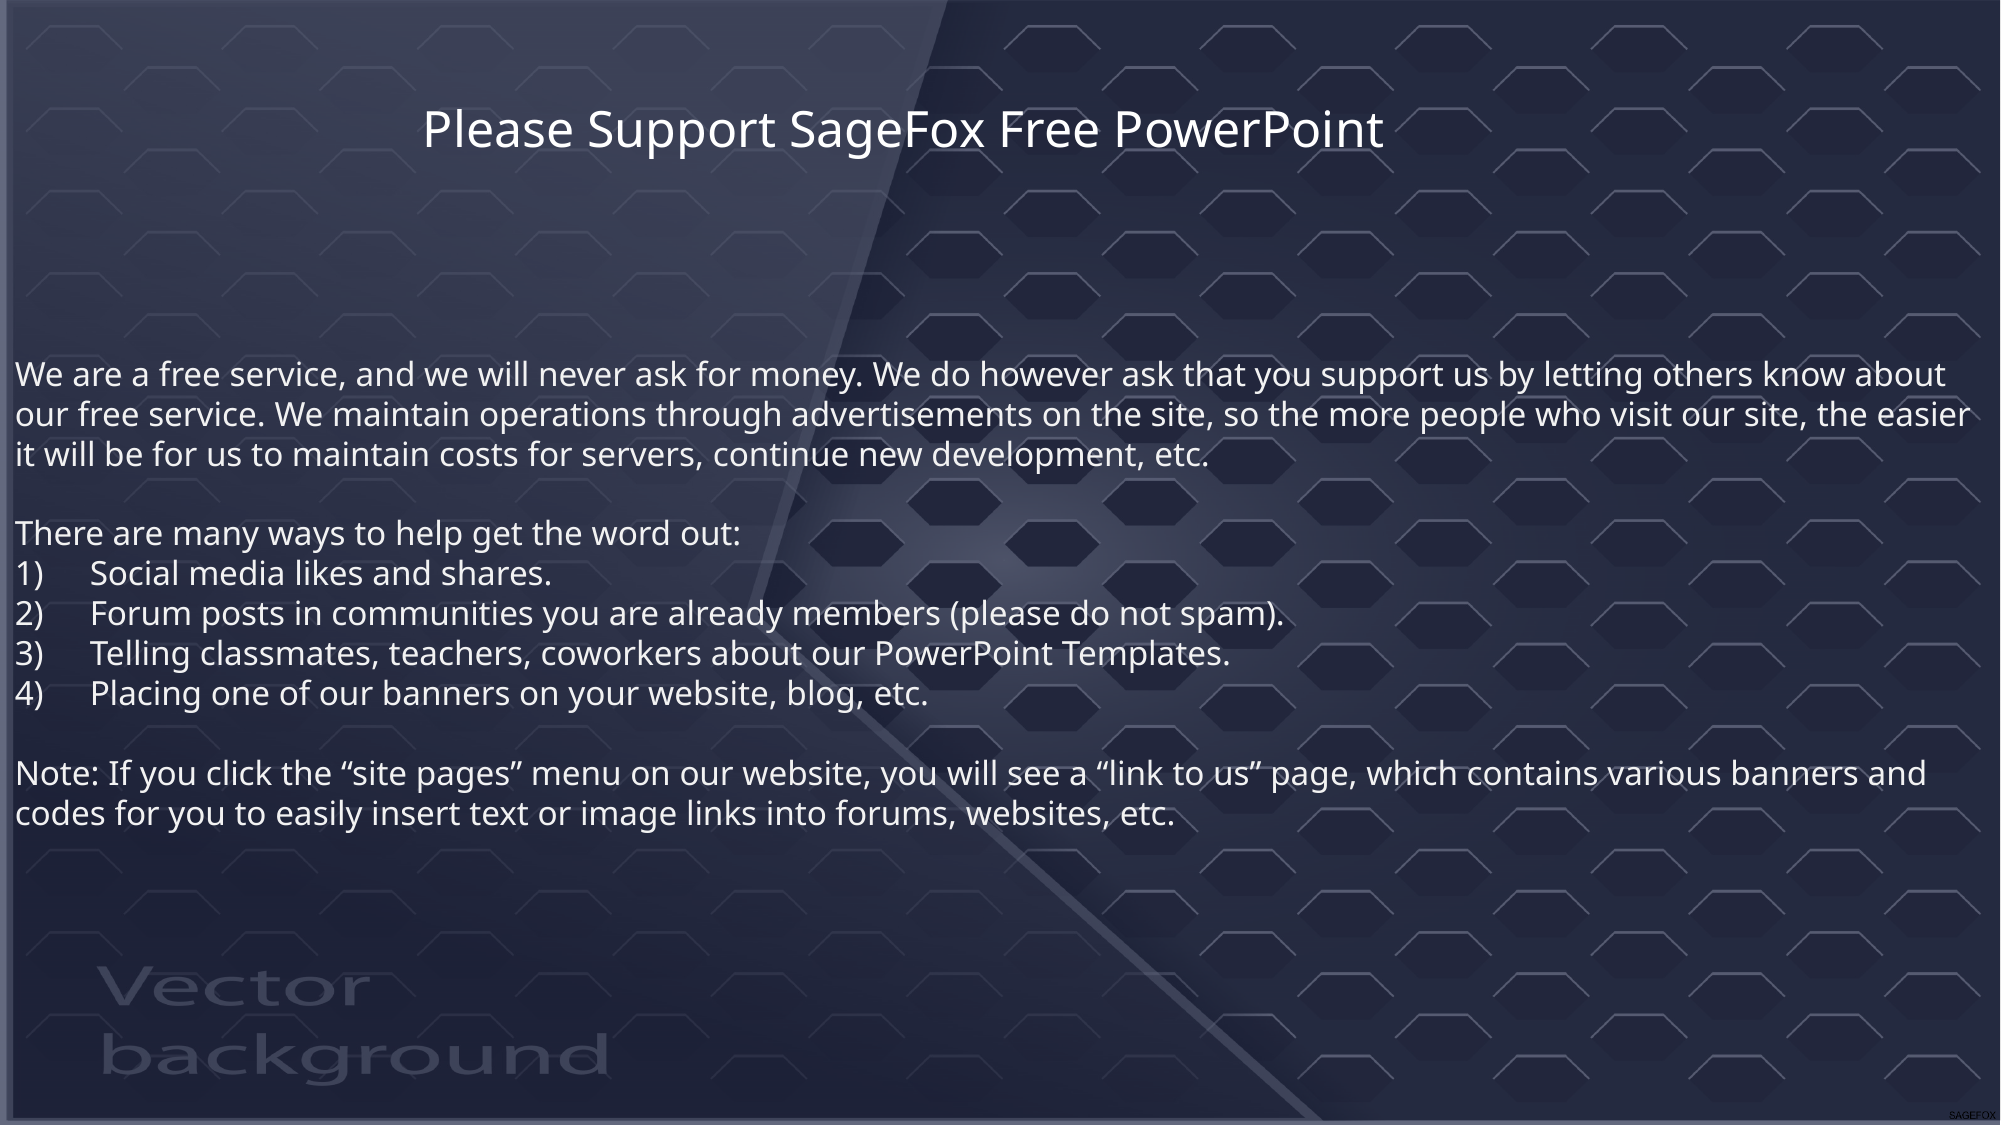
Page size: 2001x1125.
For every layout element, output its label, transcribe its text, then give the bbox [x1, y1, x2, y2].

title Please Support SageFox Free PowerPoint [363, 72, 1444, 190]
text_box We are a free service, and we will never ask for money. We do however ask that you support us by letting others know about our free service. We maintain operations through advertisements on the site, so the more people who visit our site, the easier it will be for us to maintain costs for servers, continue new development, etc. There are many ways to help get the word out: Social media likes and shares. Forum posts in communities you are already members (please do not spam). Telling classmates, teachers, coworkers about our PowerPoint Templates. Placing one of our banners on your website, blog, etc. Note: If you click the “site pages” menu on our website, you will see a “link to us” page, which contains various banners and codes for you to easily insert text or image links into forums, websites, etc. [0, 0, 2000, 1125]
